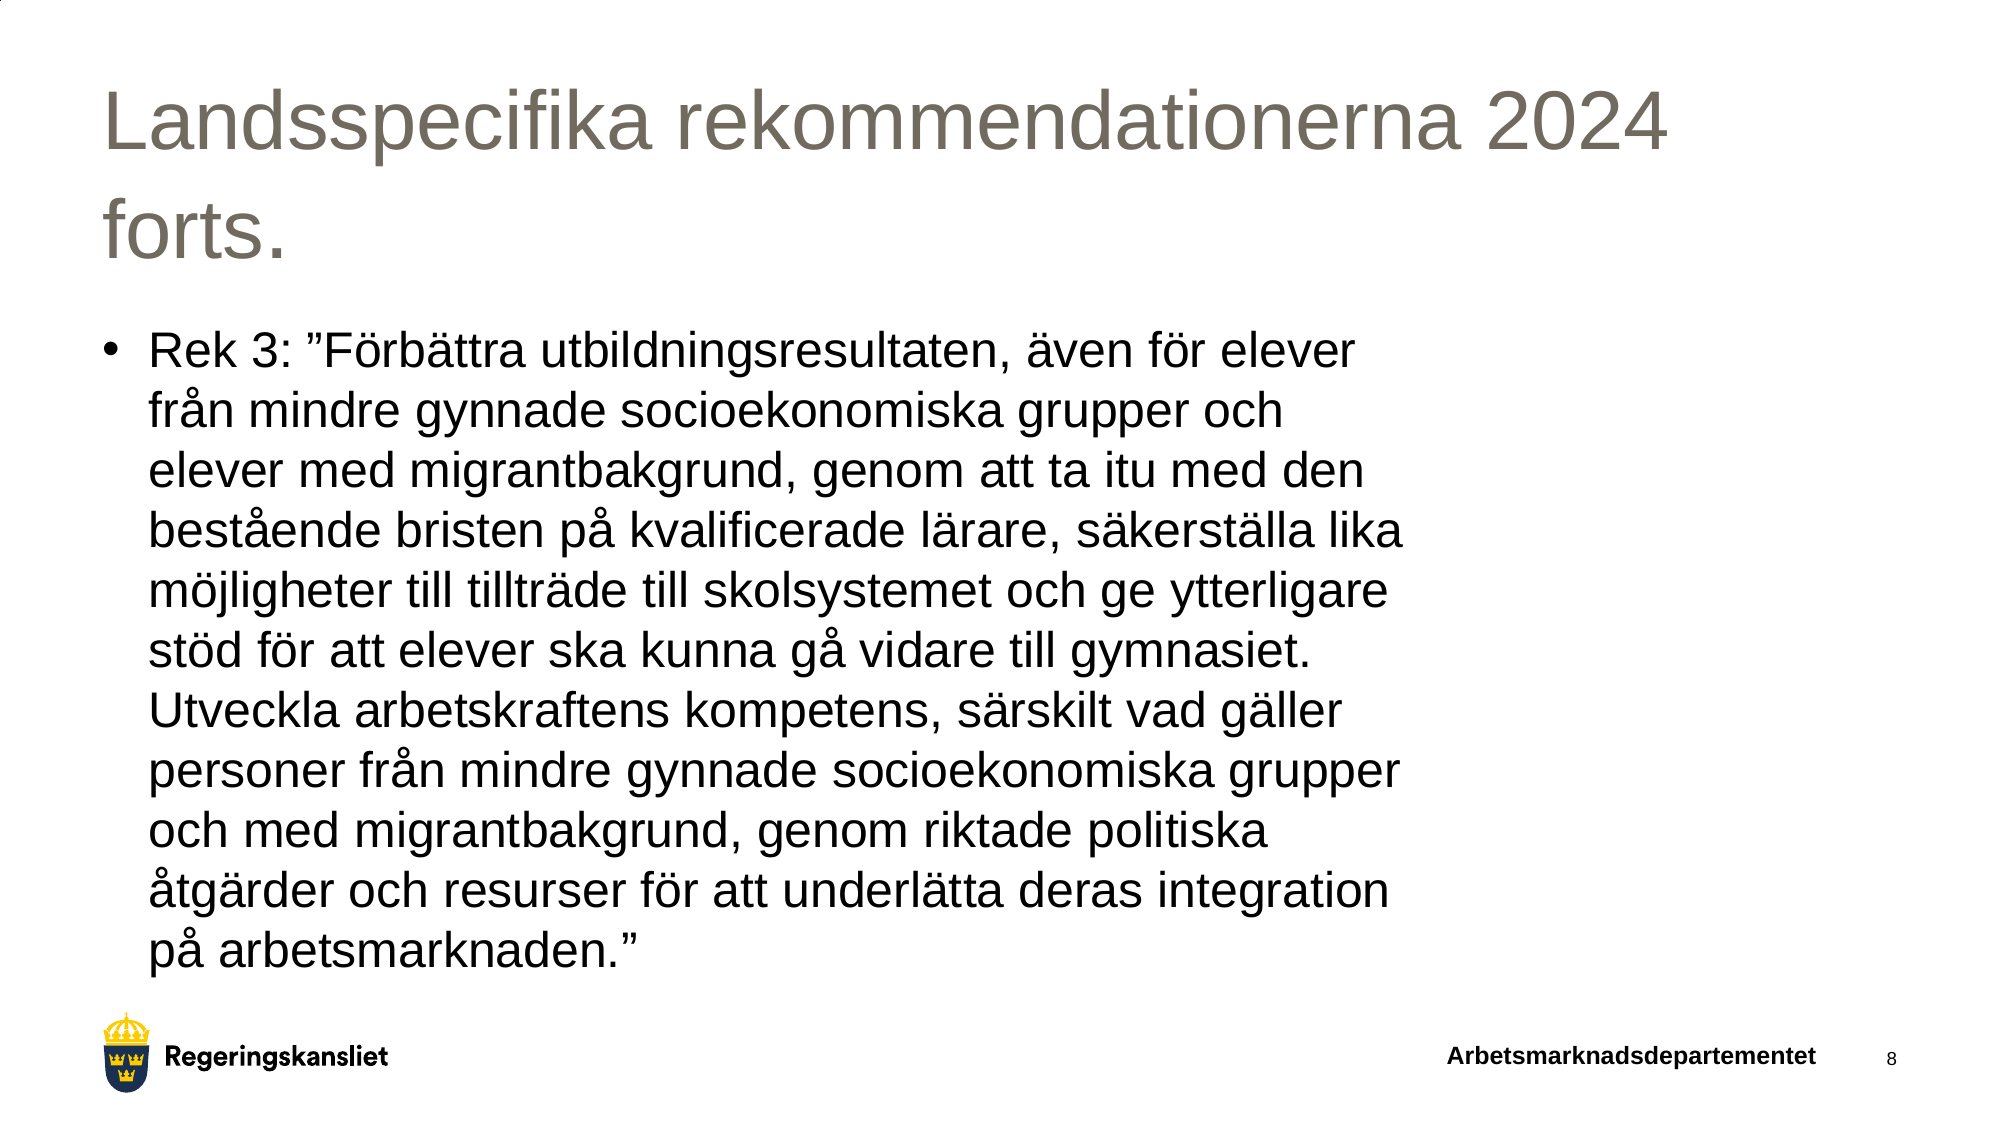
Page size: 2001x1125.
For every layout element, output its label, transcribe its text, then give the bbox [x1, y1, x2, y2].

slide_number 8 [1817, 1034, 1898, 1070]
title Landsspecifika rekommendationerna 2024 forts. [102, 59, 1898, 228]
footer Arbetsmarknadsdepartementet [494, 1034, 1817, 1070]
list Rek 3: ”Förbättra utbildningsresultaten, även för elever från mindre gynnade socioekonomiska grupper och elever med migrantbakgrund, genom att ta itu med den bestående bristen på kvalificerade lärare, säkerställa lika möjligheter till tillträde till skolsystemet och ge ytterligare stöd för att elever ska kunna gå vidare till gymnasiet. Utveckla arbetskraftens kompetens, särskilt vad gäller personer från mindre gynnade socioekonomiska grupper och med migrantbakgrund, genom riktade politiska åtgärder och resurser för att underlätta deras integration på arbetsmarknaden.” [102, 310, 1900, 988]
